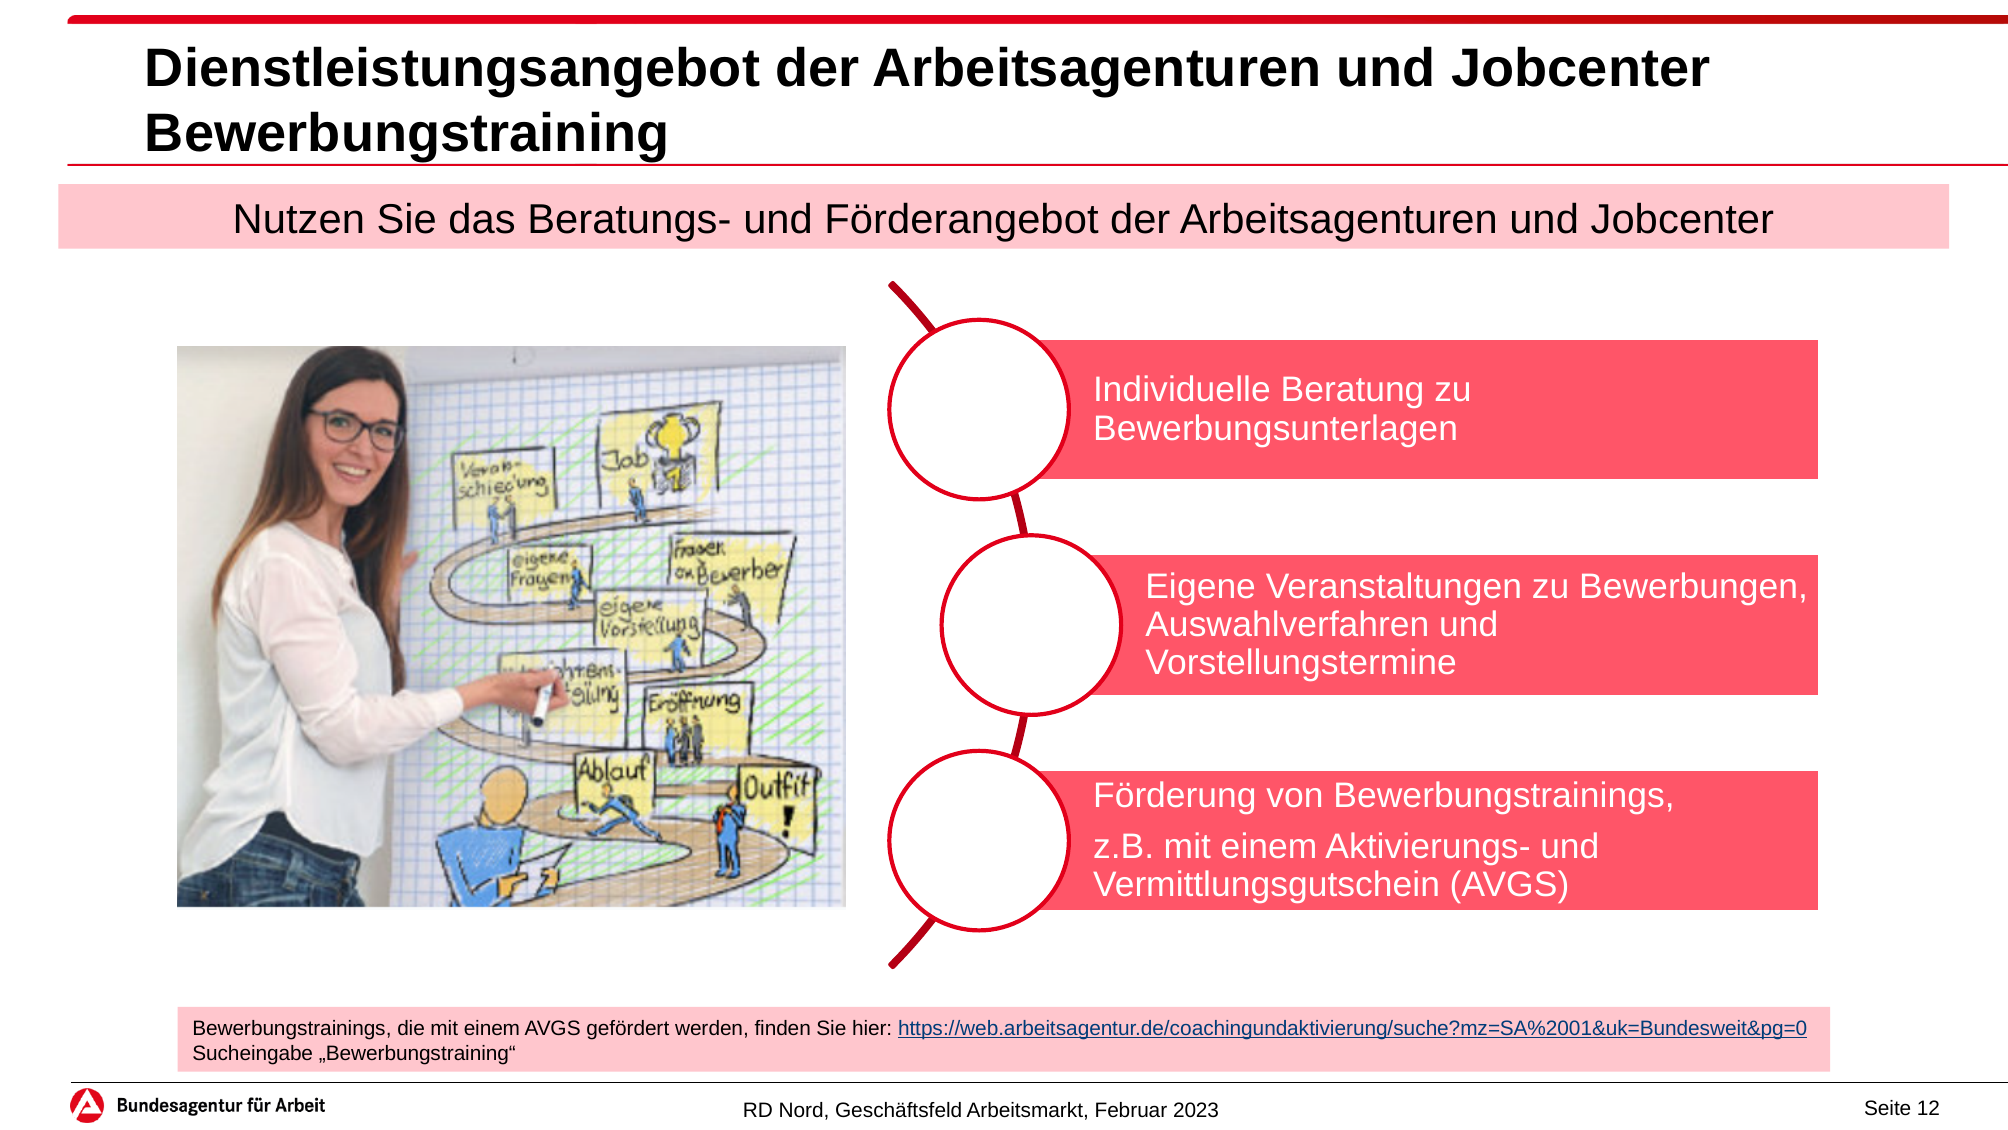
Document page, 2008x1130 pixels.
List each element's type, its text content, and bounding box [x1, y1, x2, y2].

picture [177, 345, 846, 911]
footer RD Nord, Geschäftsfeld Arbeitsmarkt, Februar 2023 [727, 1088, 1546, 1130]
text_box Seite 12 [1849, 1087, 1992, 1130]
picture [14, 15, 2008, 166]
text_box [879, 265, 1831, 985]
picture [70, 1088, 325, 1123]
text_box Bewerbungstrainings, die mit einem AVGS gefördert werden, finden Sie hier: https://web.arbeitsagentur.de/coachingundaktivierung/suche?mz=SA%2001&uk=Bundesweit&pg=0 Sucheingabe „Bewerbungstraining“ [177, 1006, 1831, 1072]
title Dienstleistungsangebot der Arbeitsagenturen und Jobcenter Bewerbungstraining [145, 32, 1772, 153]
text_box Nutzen Sie das Beratungs- und Förderangebot der Arbeitsagenturen und Jobcenter [58, 184, 1950, 249]
